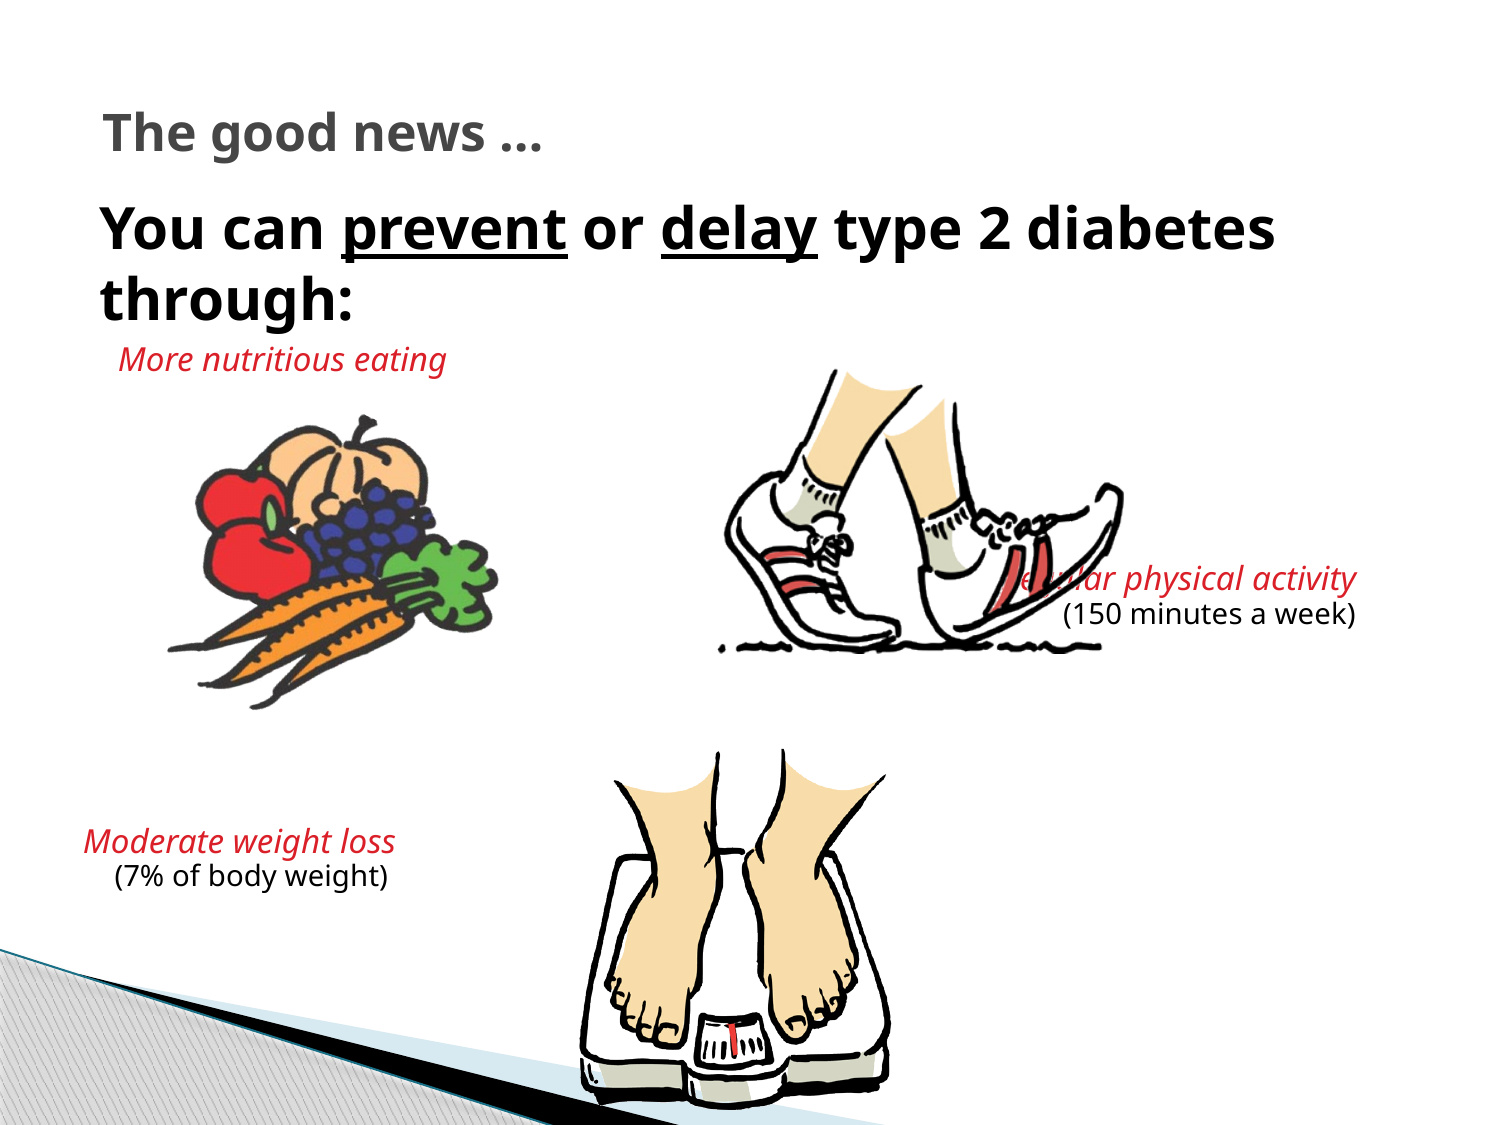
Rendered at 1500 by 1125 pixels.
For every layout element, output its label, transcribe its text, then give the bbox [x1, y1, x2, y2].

picture [679, 351, 1134, 654]
title The good news … [87, 99, 1438, 163]
picture [122, 365, 548, 789]
text_box You can prevent or delay type 2 diabetes through: [84, 184, 1430, 339]
picture [538, 733, 940, 1125]
list More nutritious eating Regular physical activity (150 minutes a week) Moderate weight loss (7% of body weight) [59, 308, 1372, 984]
